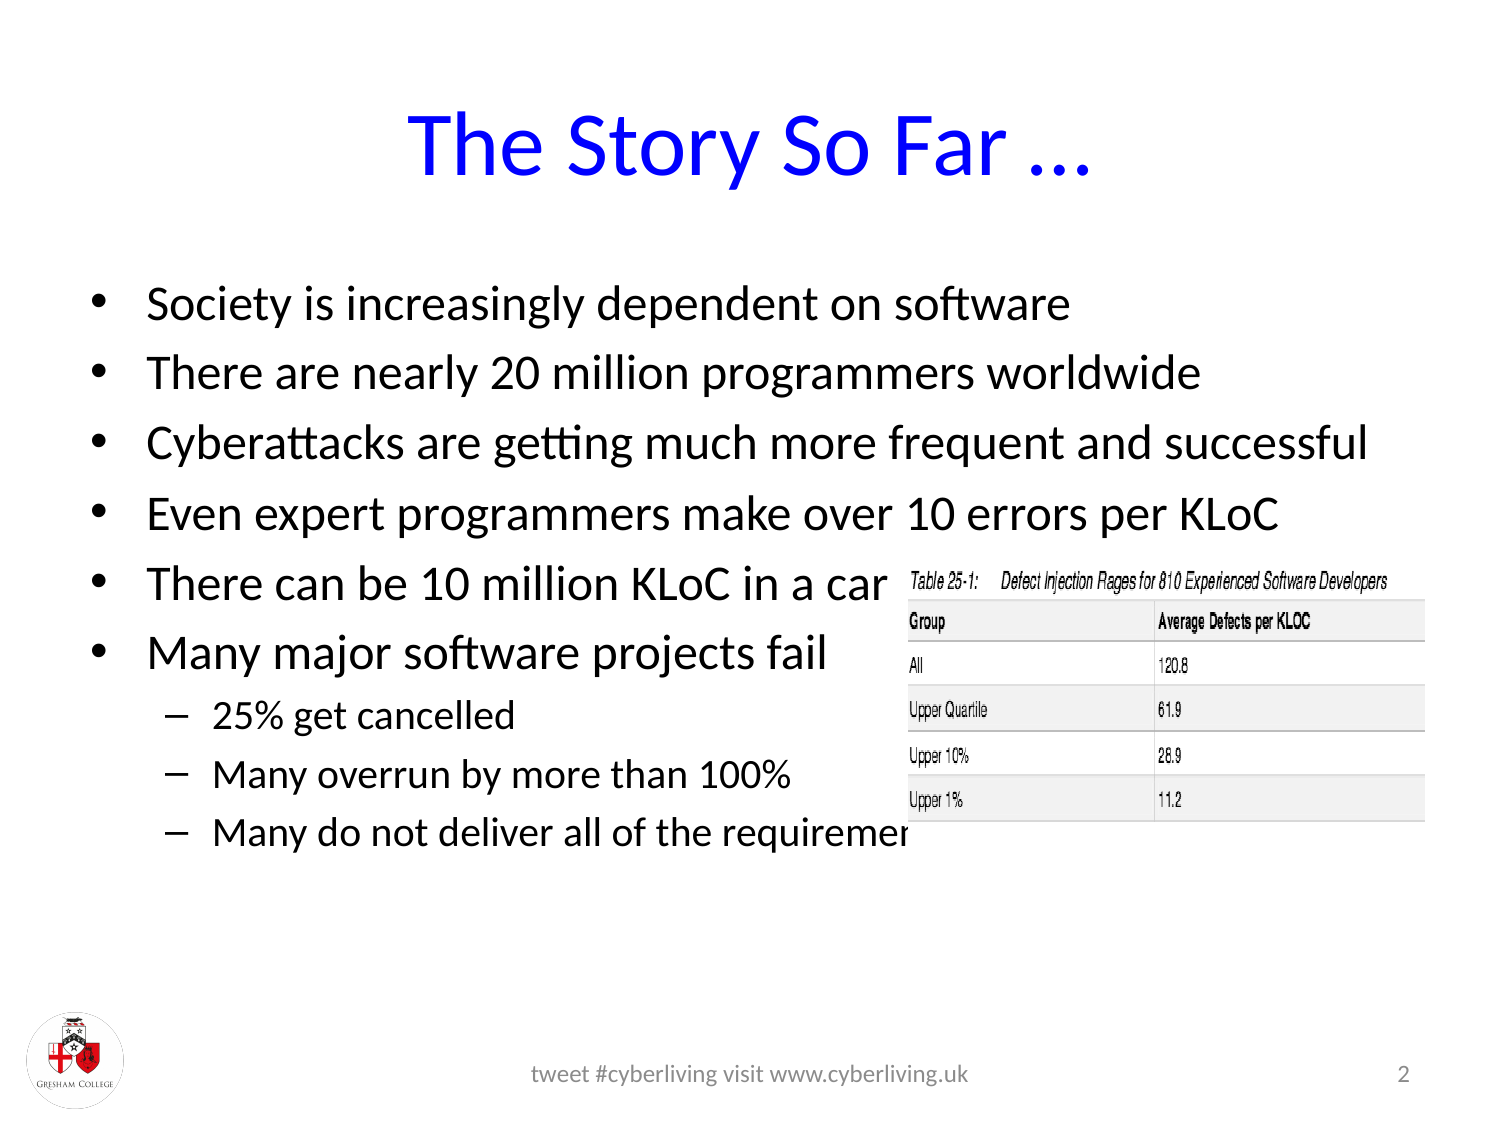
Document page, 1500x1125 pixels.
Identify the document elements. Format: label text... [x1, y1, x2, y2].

picture [907, 562, 1426, 847]
list Society is increasingly dependent on software There are nearly 20 million programmers worldwide Cyberattacks are getting much more frequent and successful Even expert programmers make over 10 errors per KLoC There can be 10 million KLoC in a car Many major software projects fail 25% get cancelled Many overrun by more than 100% Many do not deliver all of the requirements [75, 262, 1425, 1005]
slide_number 2 [1074, 1042, 1425, 1103]
picture [19, 1004, 131, 1117]
footer tweet #cyberliving visit www.cyberliving.uk [512, 1042, 988, 1103]
title The Story So Far … [75, 45, 1425, 233]
